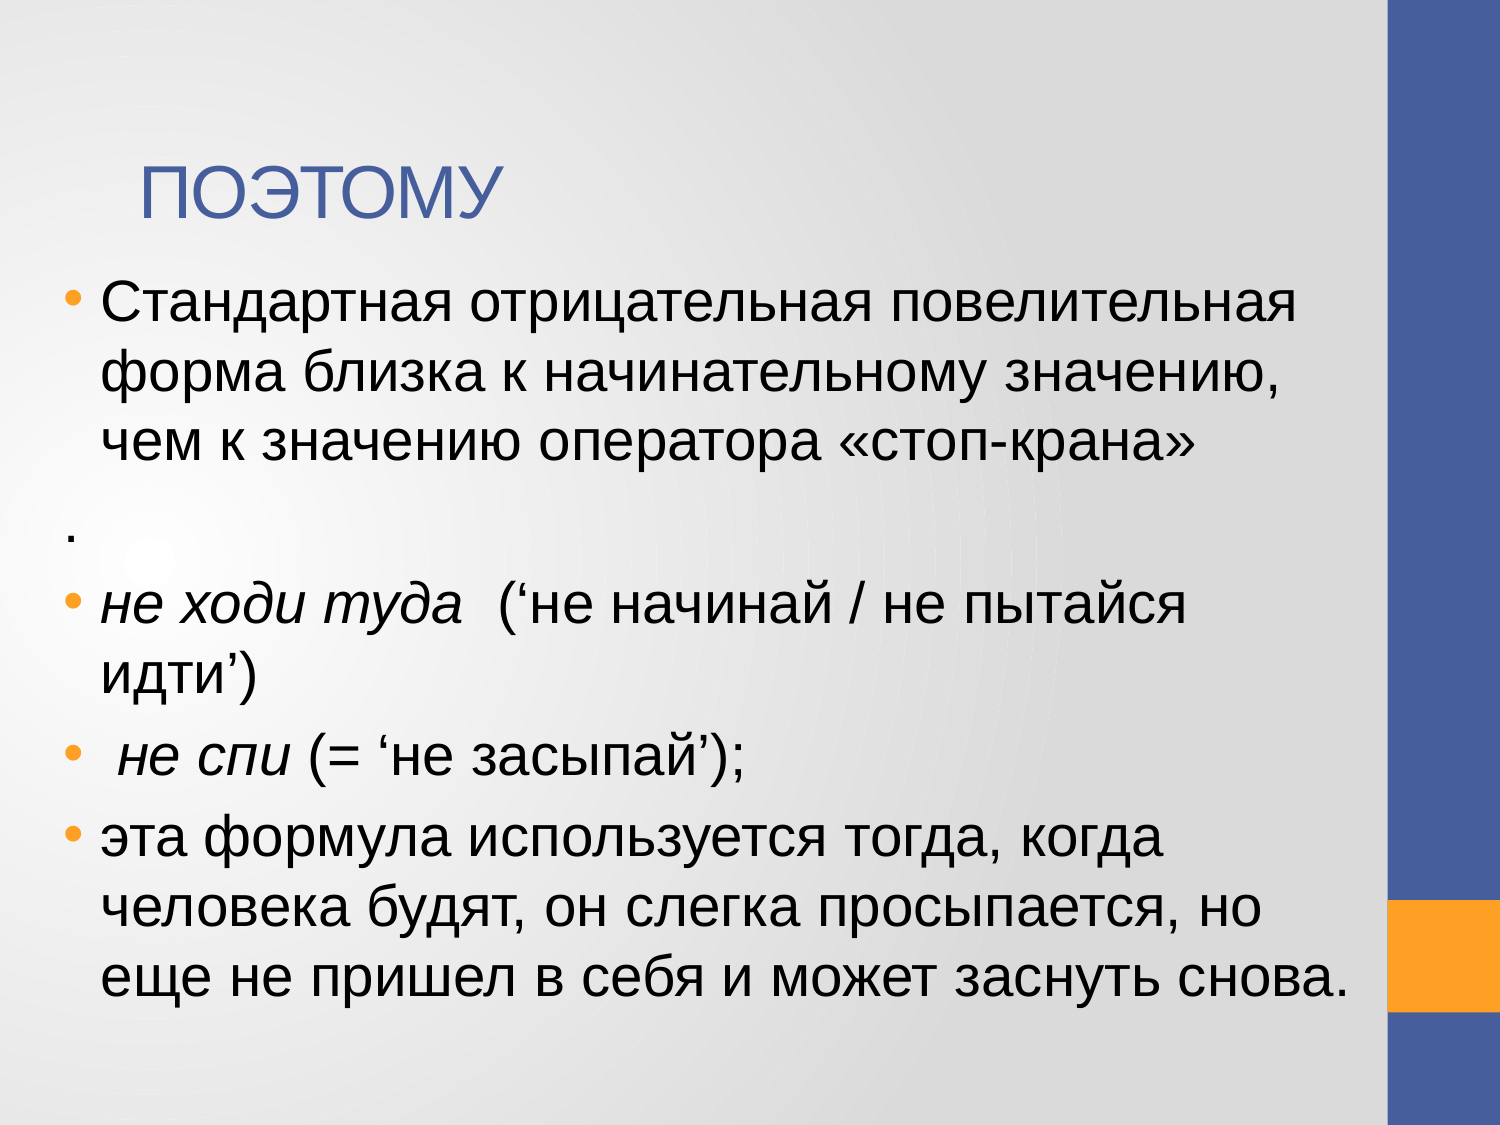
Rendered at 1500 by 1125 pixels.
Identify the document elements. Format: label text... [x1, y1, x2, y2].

title ПОЭТОМУ [123, 134, 1376, 244]
list Стандартная отрицательная повелительная форма близка к начинательному значению, чем к значению оператора «стоп-крана» . не ходи туда (‘не начинай / не пытайся идти’) не спи (= ‘не засыпай’); эта формула используется тогда, когда человека будят, он слегка просыпается, но еще не пришел в себя и может заснуть снова. [29, 255, 1377, 1094]
